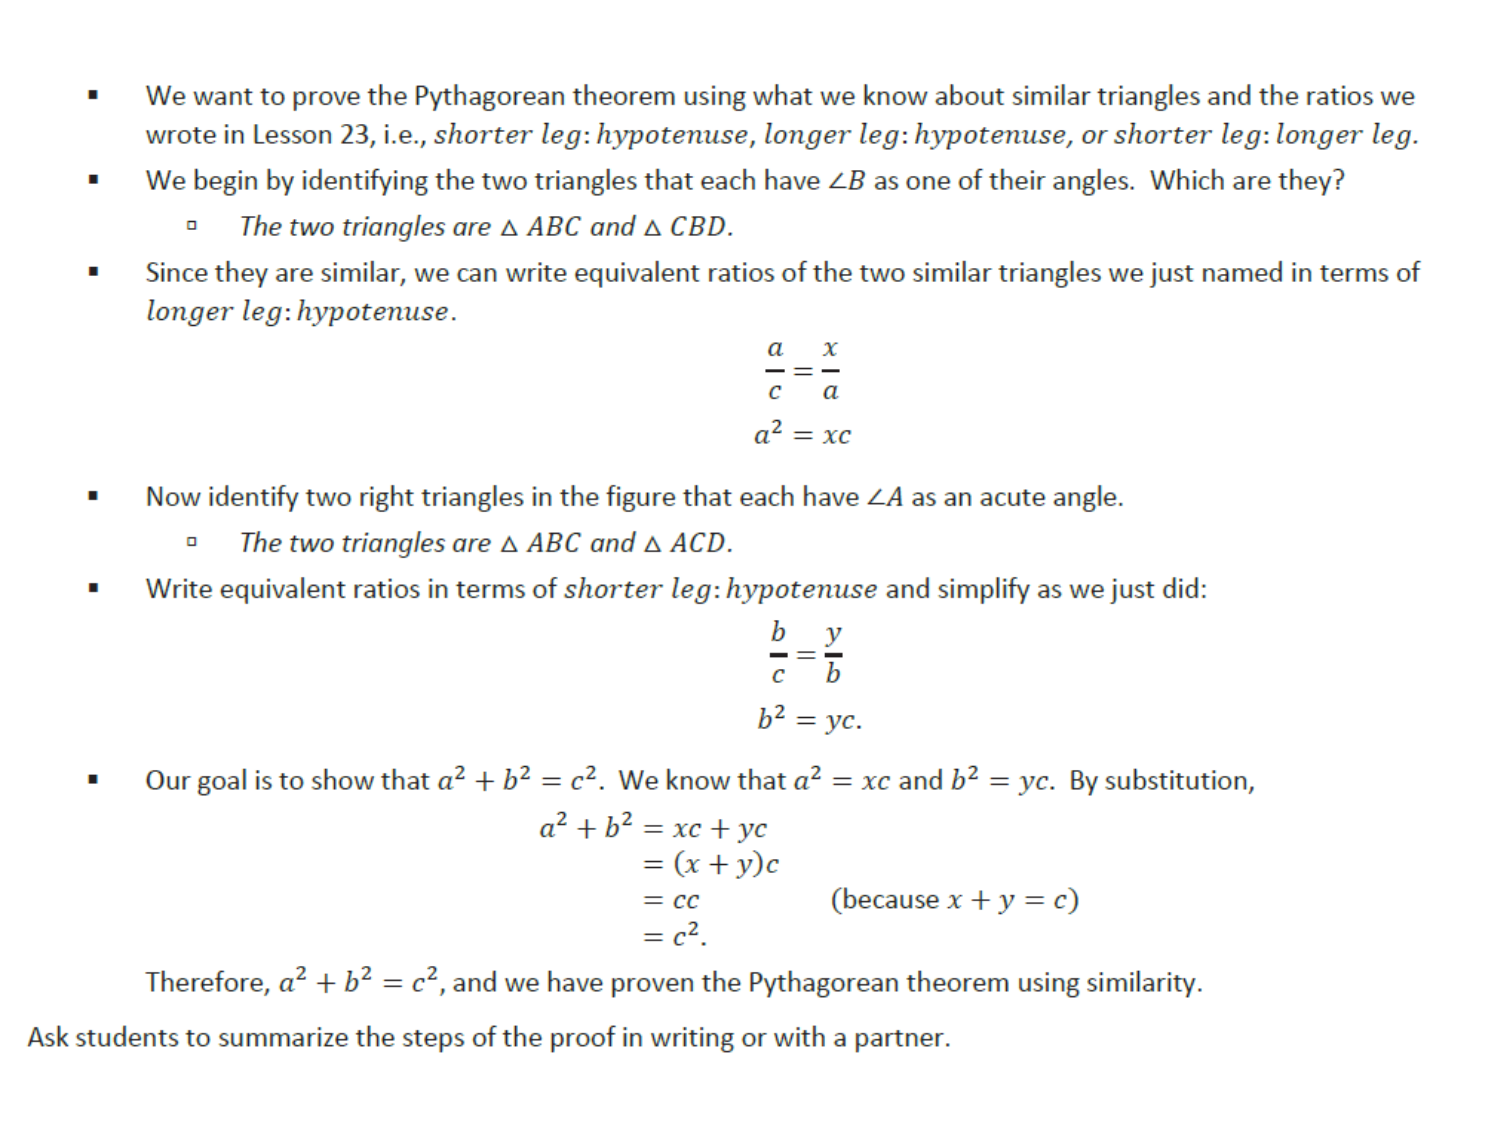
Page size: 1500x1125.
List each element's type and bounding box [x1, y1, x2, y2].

picture [24, 74, 1495, 1063]
